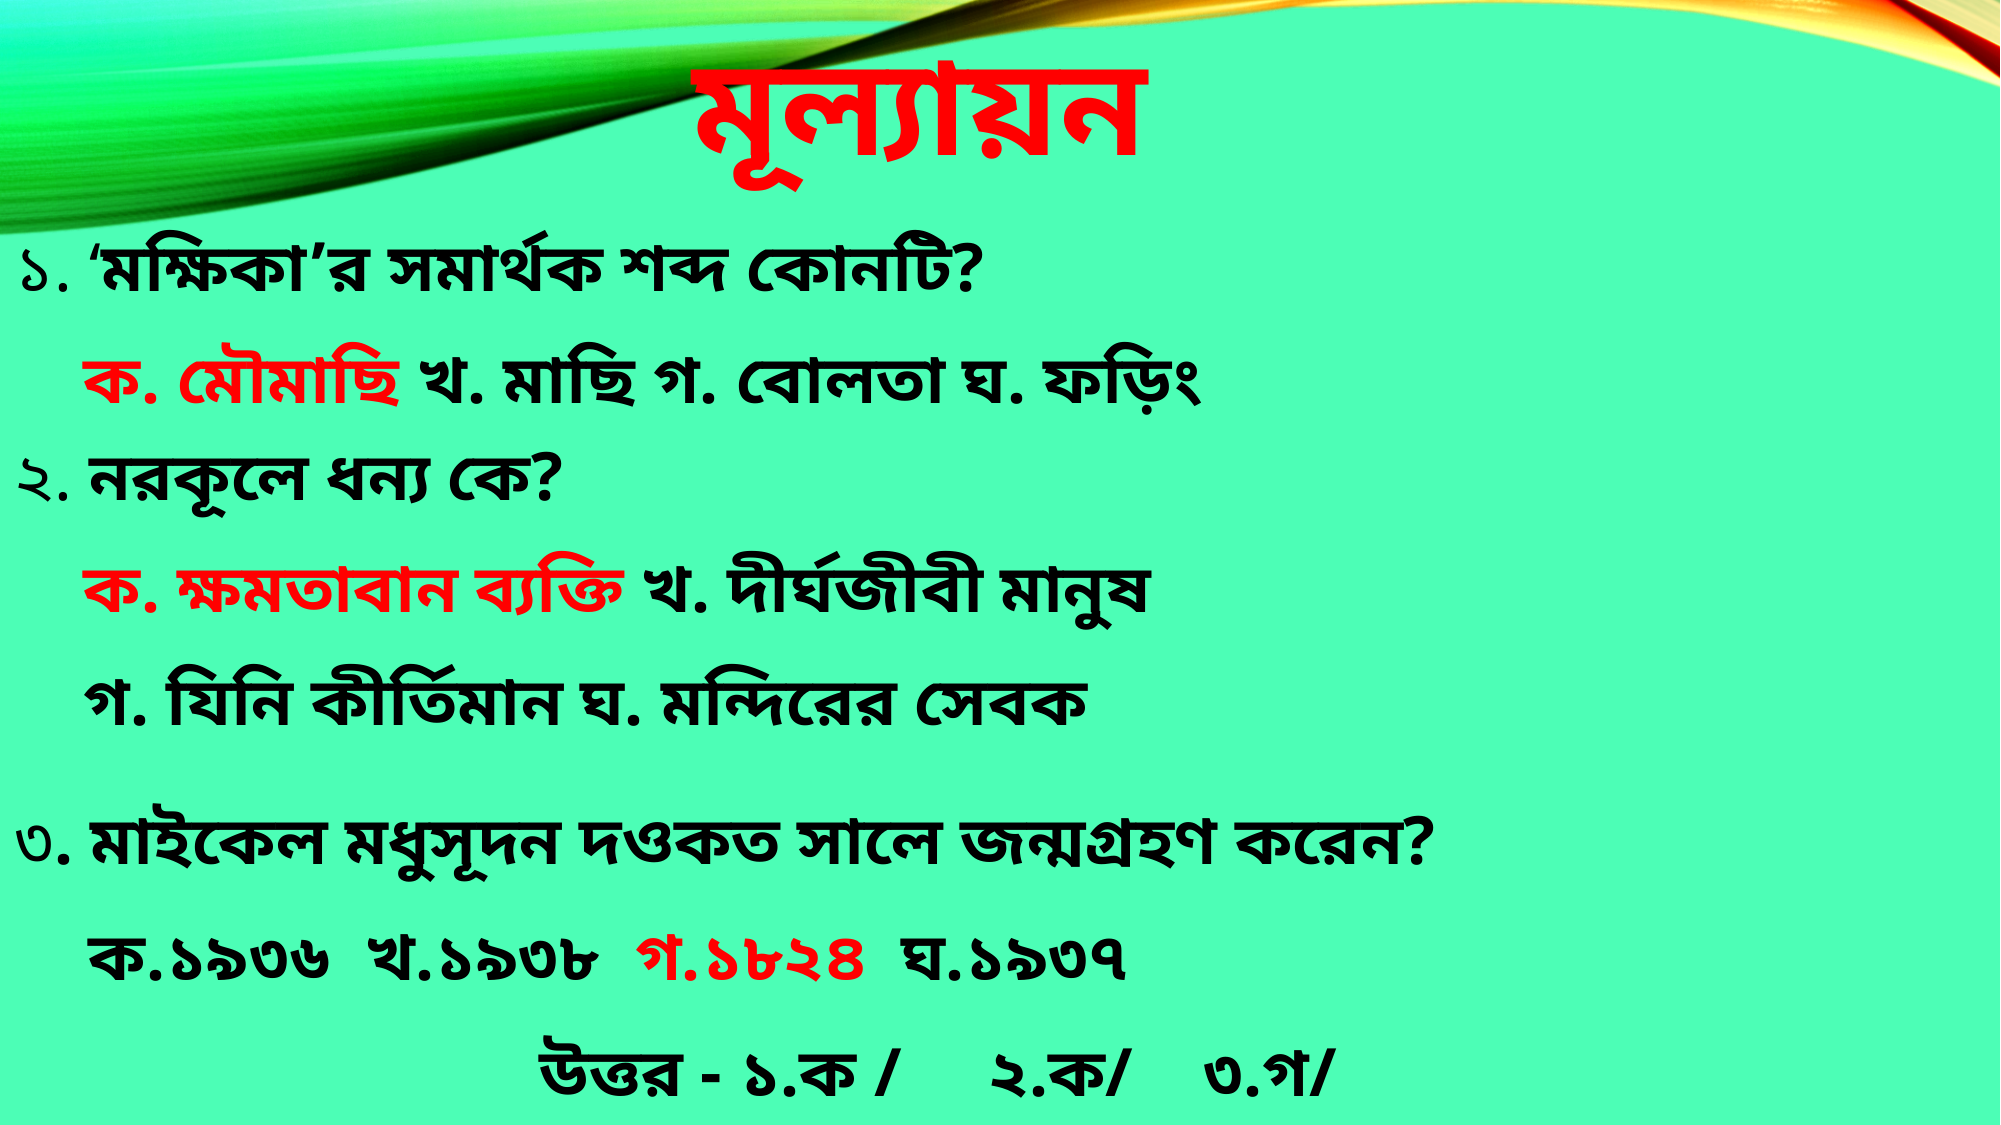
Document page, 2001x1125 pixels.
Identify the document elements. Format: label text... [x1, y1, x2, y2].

picture [0, 0, 2000, 237]
text_box ১. ‘মক্ষিকা’র সমার্থক শব্দ কোনটি? ক. মৌমাছি খ. মাছি গ. বোলতা ঘ. ফড়িং [0, 259, 1980, 425]
text_box ২. নরকূলে ধন্য কে? ক. ক্ষমতাবান ব্যক্তি খ. দীর্ঘজীবী মানুষ গ. যিনি কীর্তিমান ঘ. মন্দিরের সেবক [0, 468, 2000, 746]
text_box মূল্যায়ন [677, 10, 1251, 190]
text_box ক.১৯৩৬ খ.১৯৩৮ গ.১৮২৪ ঘ.১৯৩৭ [22, 906, 1979, 1002]
text_box উত্তর - ১.ক / ২.ক/ ৩.গ/ [18, 1021, 1910, 1117]
text_box ৩. মাইকেল মধুসূদন দওকত সালে জন্মগ্রহণ করেন? [0, 790, 2000, 886]
